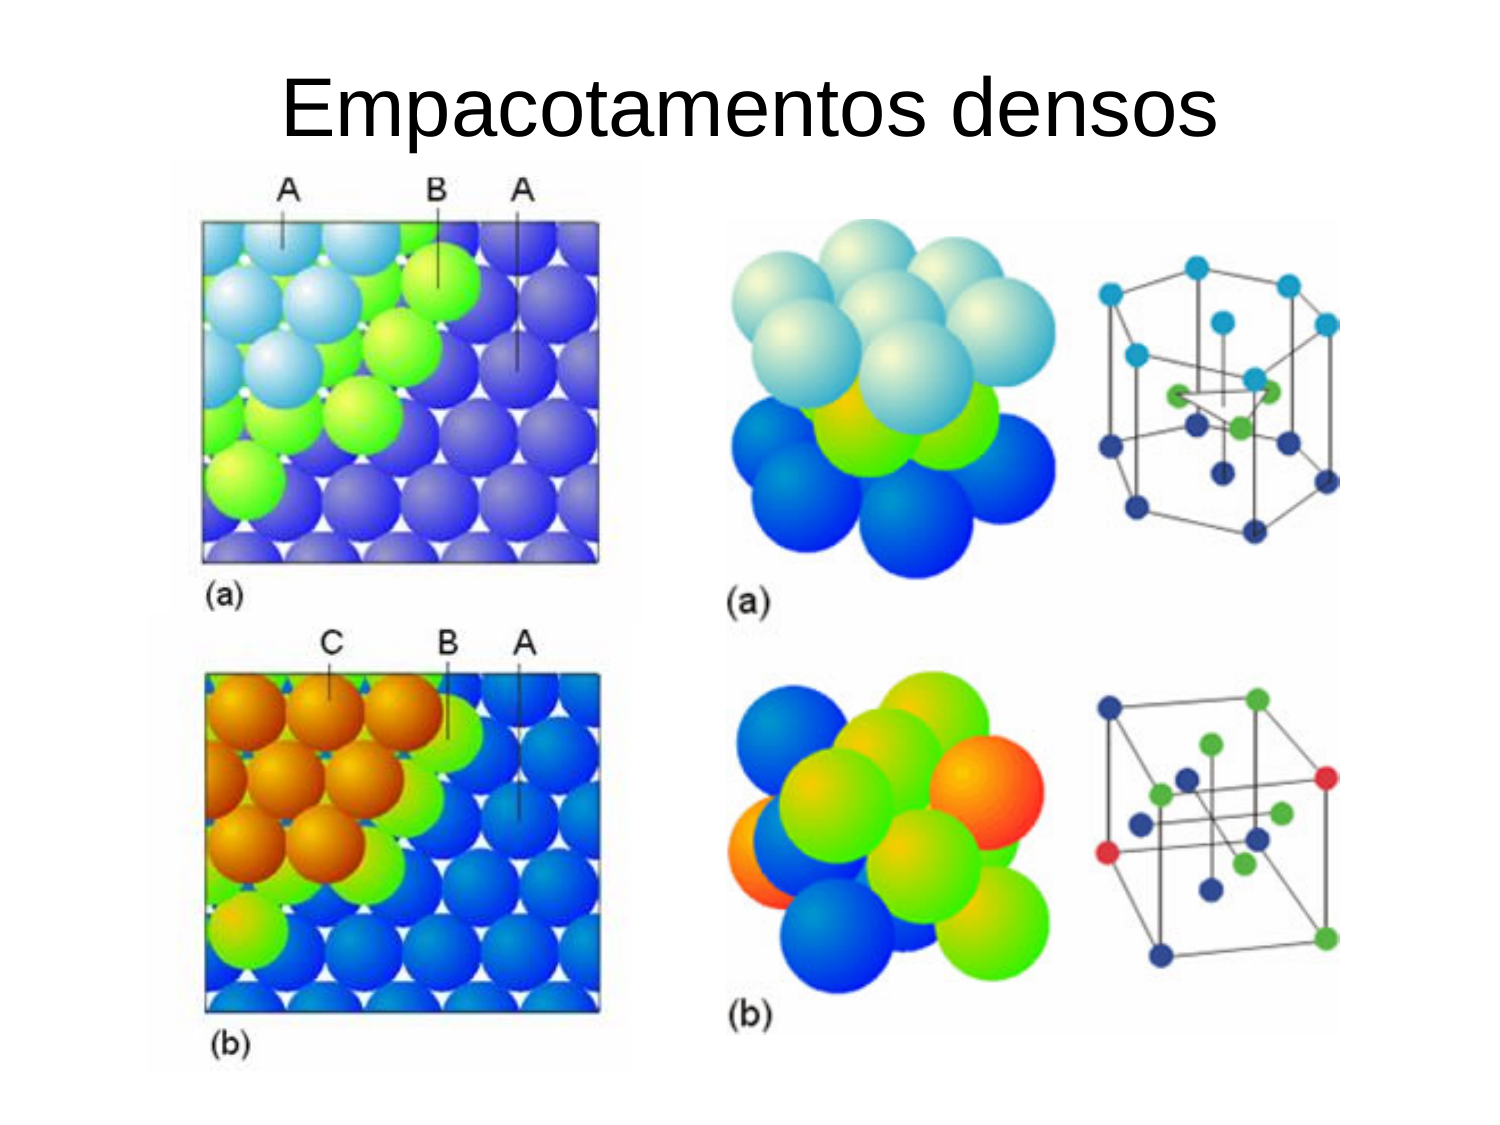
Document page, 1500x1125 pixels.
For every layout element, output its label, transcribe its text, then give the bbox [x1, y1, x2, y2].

picture [147, 160, 644, 1071]
picture [725, 219, 1340, 1036]
title Empacotamentos densos [74, 44, 1426, 162]
